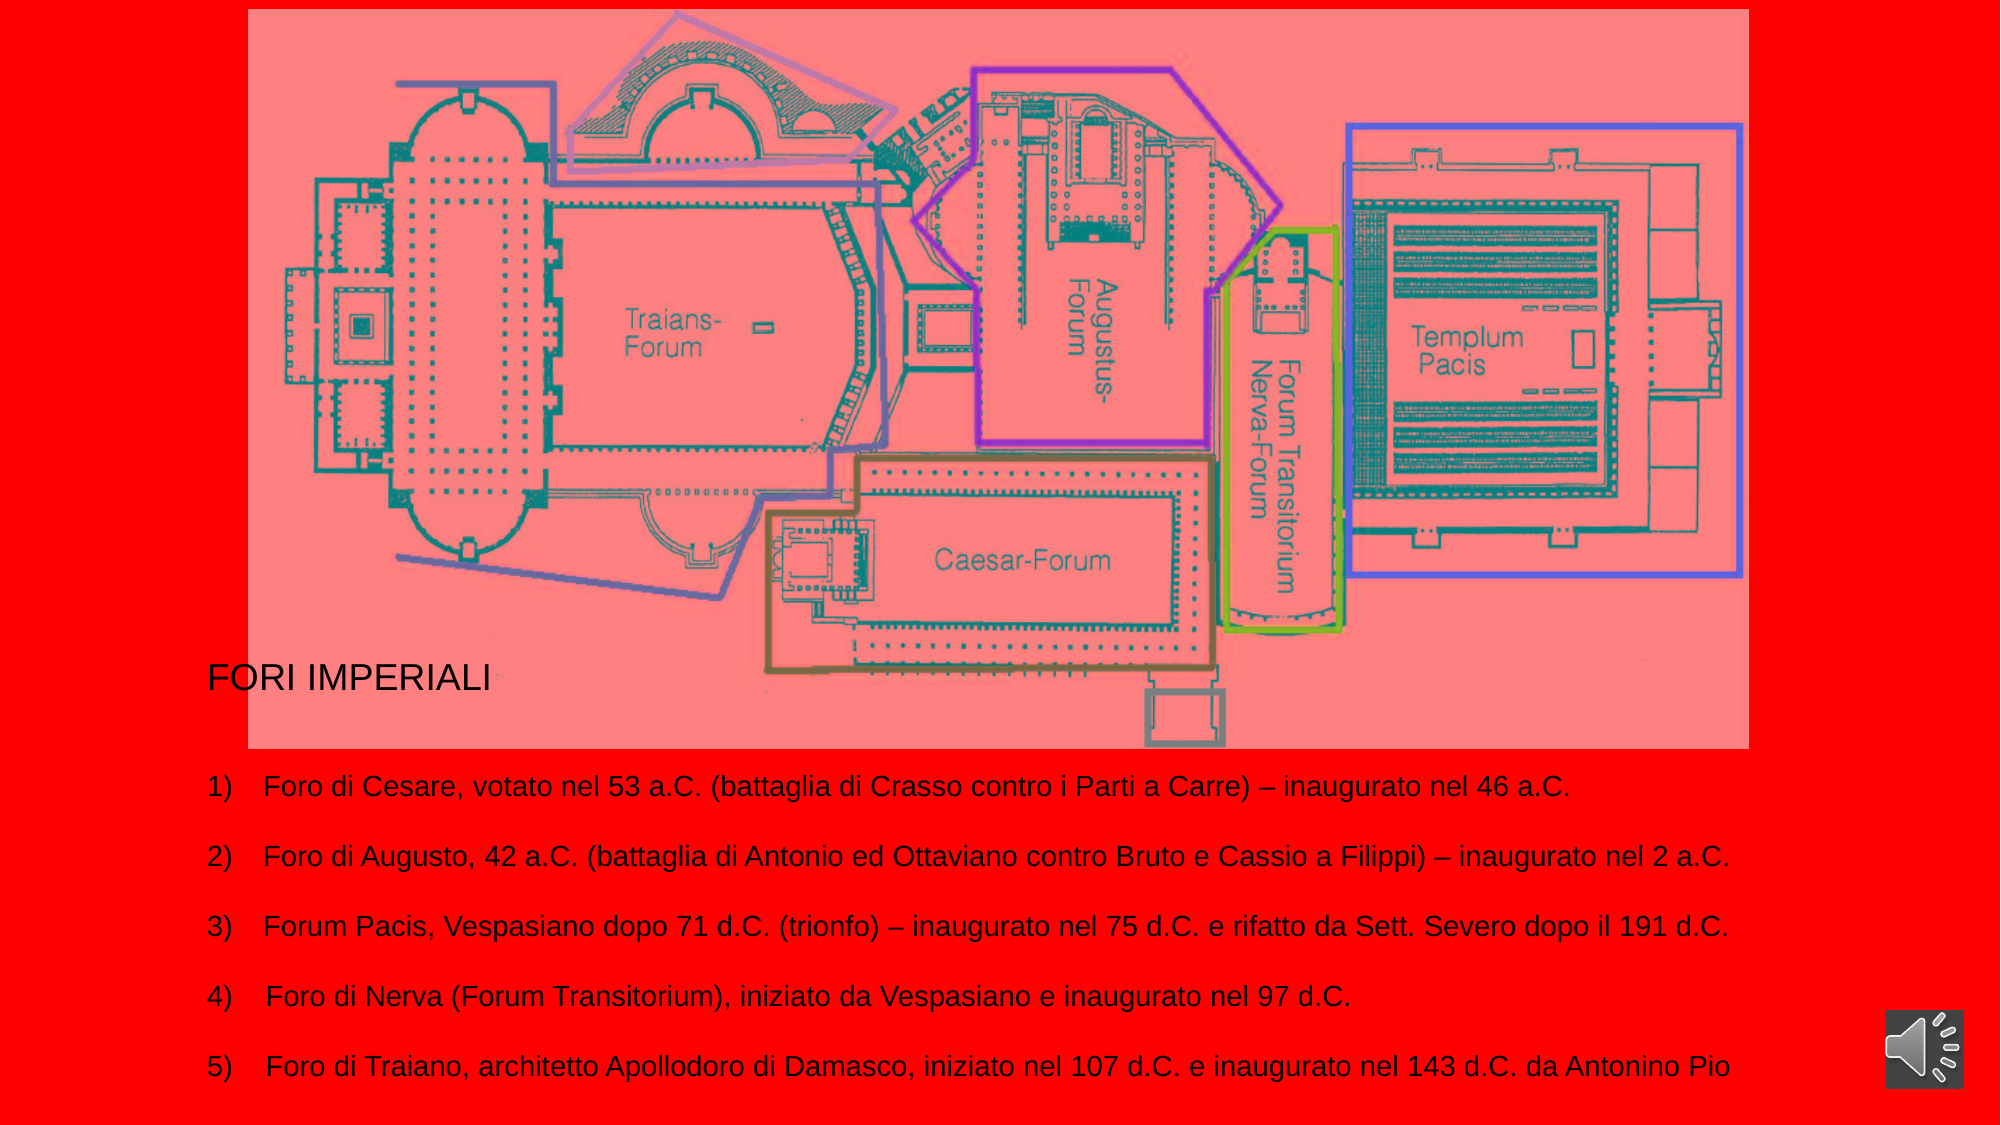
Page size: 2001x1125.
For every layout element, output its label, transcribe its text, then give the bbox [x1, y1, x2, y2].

picture [1884, 1009, 1965, 1090]
text_box FORI IMPERIALI Foro di Cesare, votato nel 53 a.C. (battaglia di Crasso contro i Parti a Carre) – inaugurato nel 46 a.C. Foro di Augusto, 42 a.C. (battaglia di Antonio ed Ottaviano contro Bruto e Cassio a Filippi) – inaugurato nel 2 a.C. Forum Pacis, Vespasiano dopo 71 d.C. (trionfo) – inaugurato nel 75 d.C. e rifatto da Sett. Severo dopo il 191 d.C. 4) Foro di Nerva (Forum Transitorium), iniziato da Vespasiano e inaugurato nel 97 d.C. 5) Foro di Traiano, architetto Apollodoro di Damasco, iniziato nel 107 d.C. e inaugurato nel 143 d.C. da Antonino Pio [192, 645, 1861, 1090]
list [248, 9, 1749, 749]
